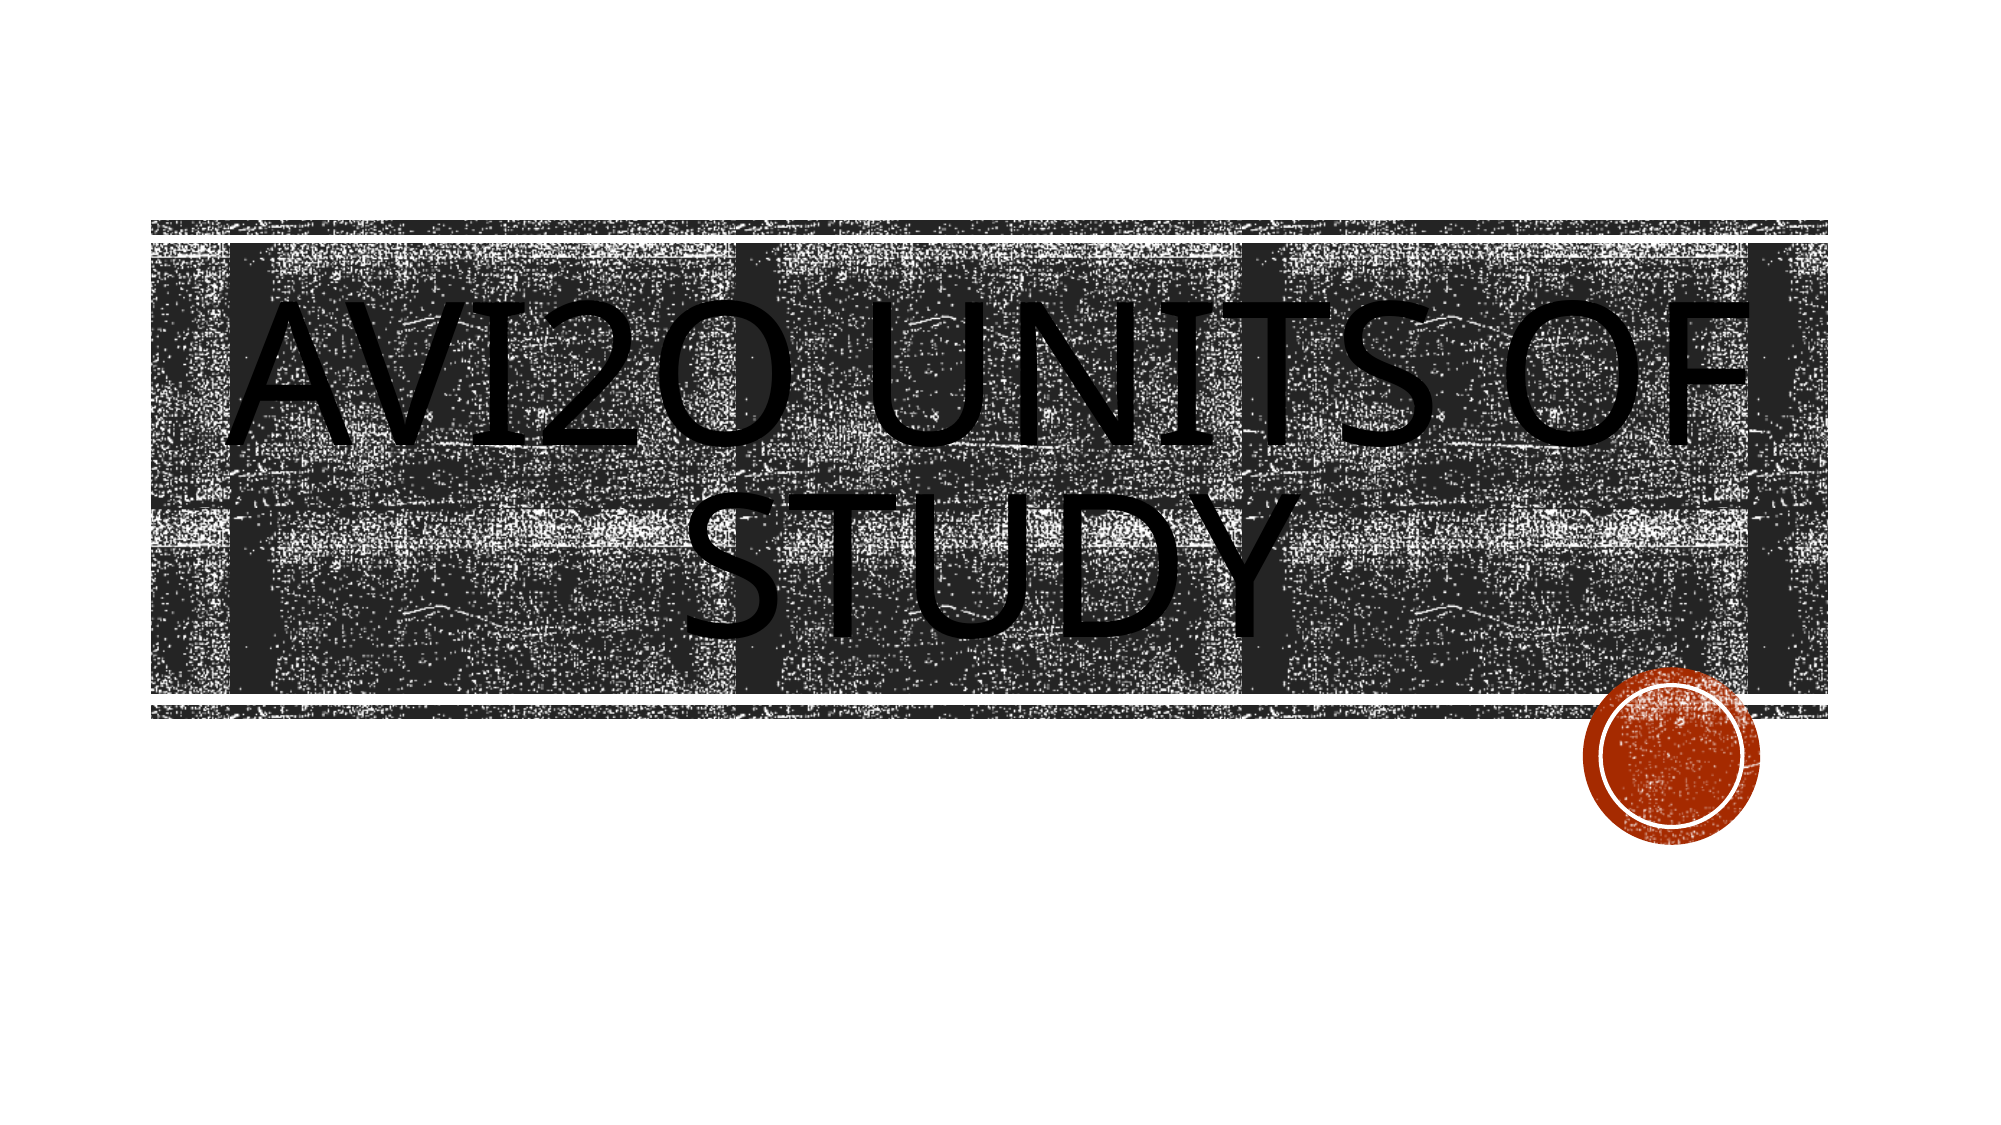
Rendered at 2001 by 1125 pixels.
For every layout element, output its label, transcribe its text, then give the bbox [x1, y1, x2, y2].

title AVI2O Units of Study [172, 234, 1808, 733]
